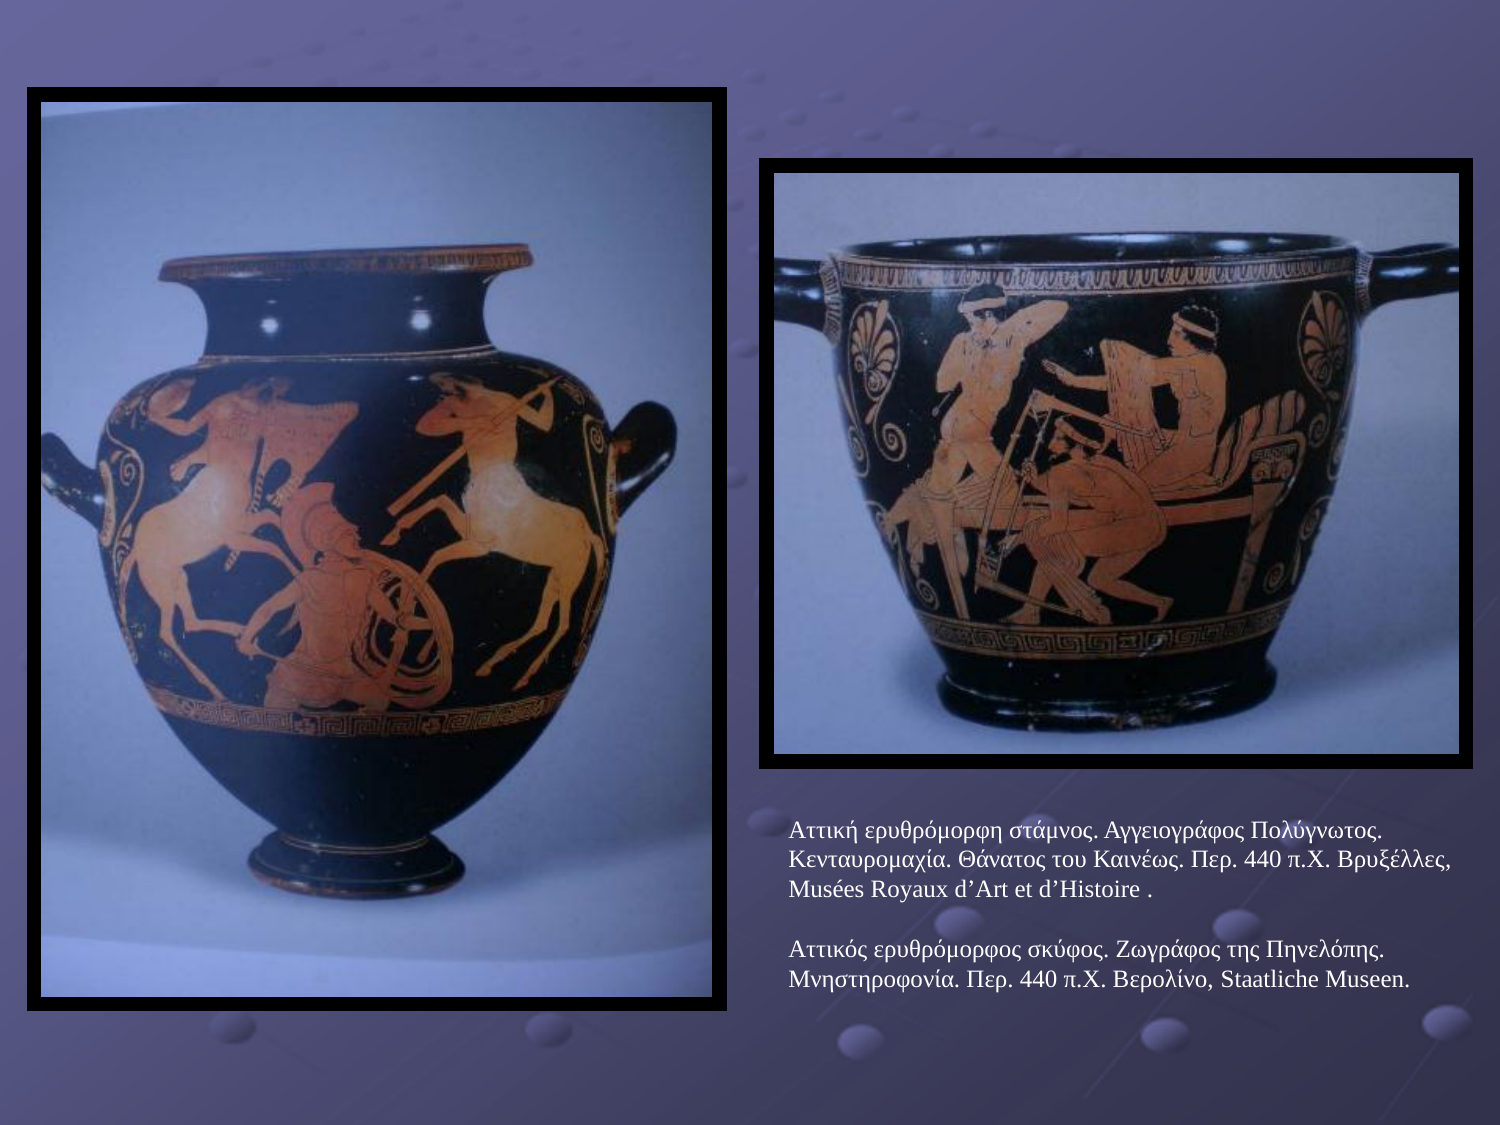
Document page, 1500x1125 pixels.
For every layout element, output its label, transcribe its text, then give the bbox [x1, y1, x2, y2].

picture [0, 0, 1500, 1125]
text_box Αττική ερυθρόμορφη στάμνος. Αγγειογράφος Πολύγνωτος. Κενταυρομαχία. Θάνατος του Καινέως. Περ. 440 π.Χ. Βρυξέλλες, Musées Royaux d’Art et d’Histoire . Αττικός ερυθρόμορφος σκύφος. Ζωγράφος της Πηνελόπης. Μνηστηροφονία. Περ. 440 π.Χ. Βερολίνο, Staatliche Museen. [773, 805, 1471, 1001]
